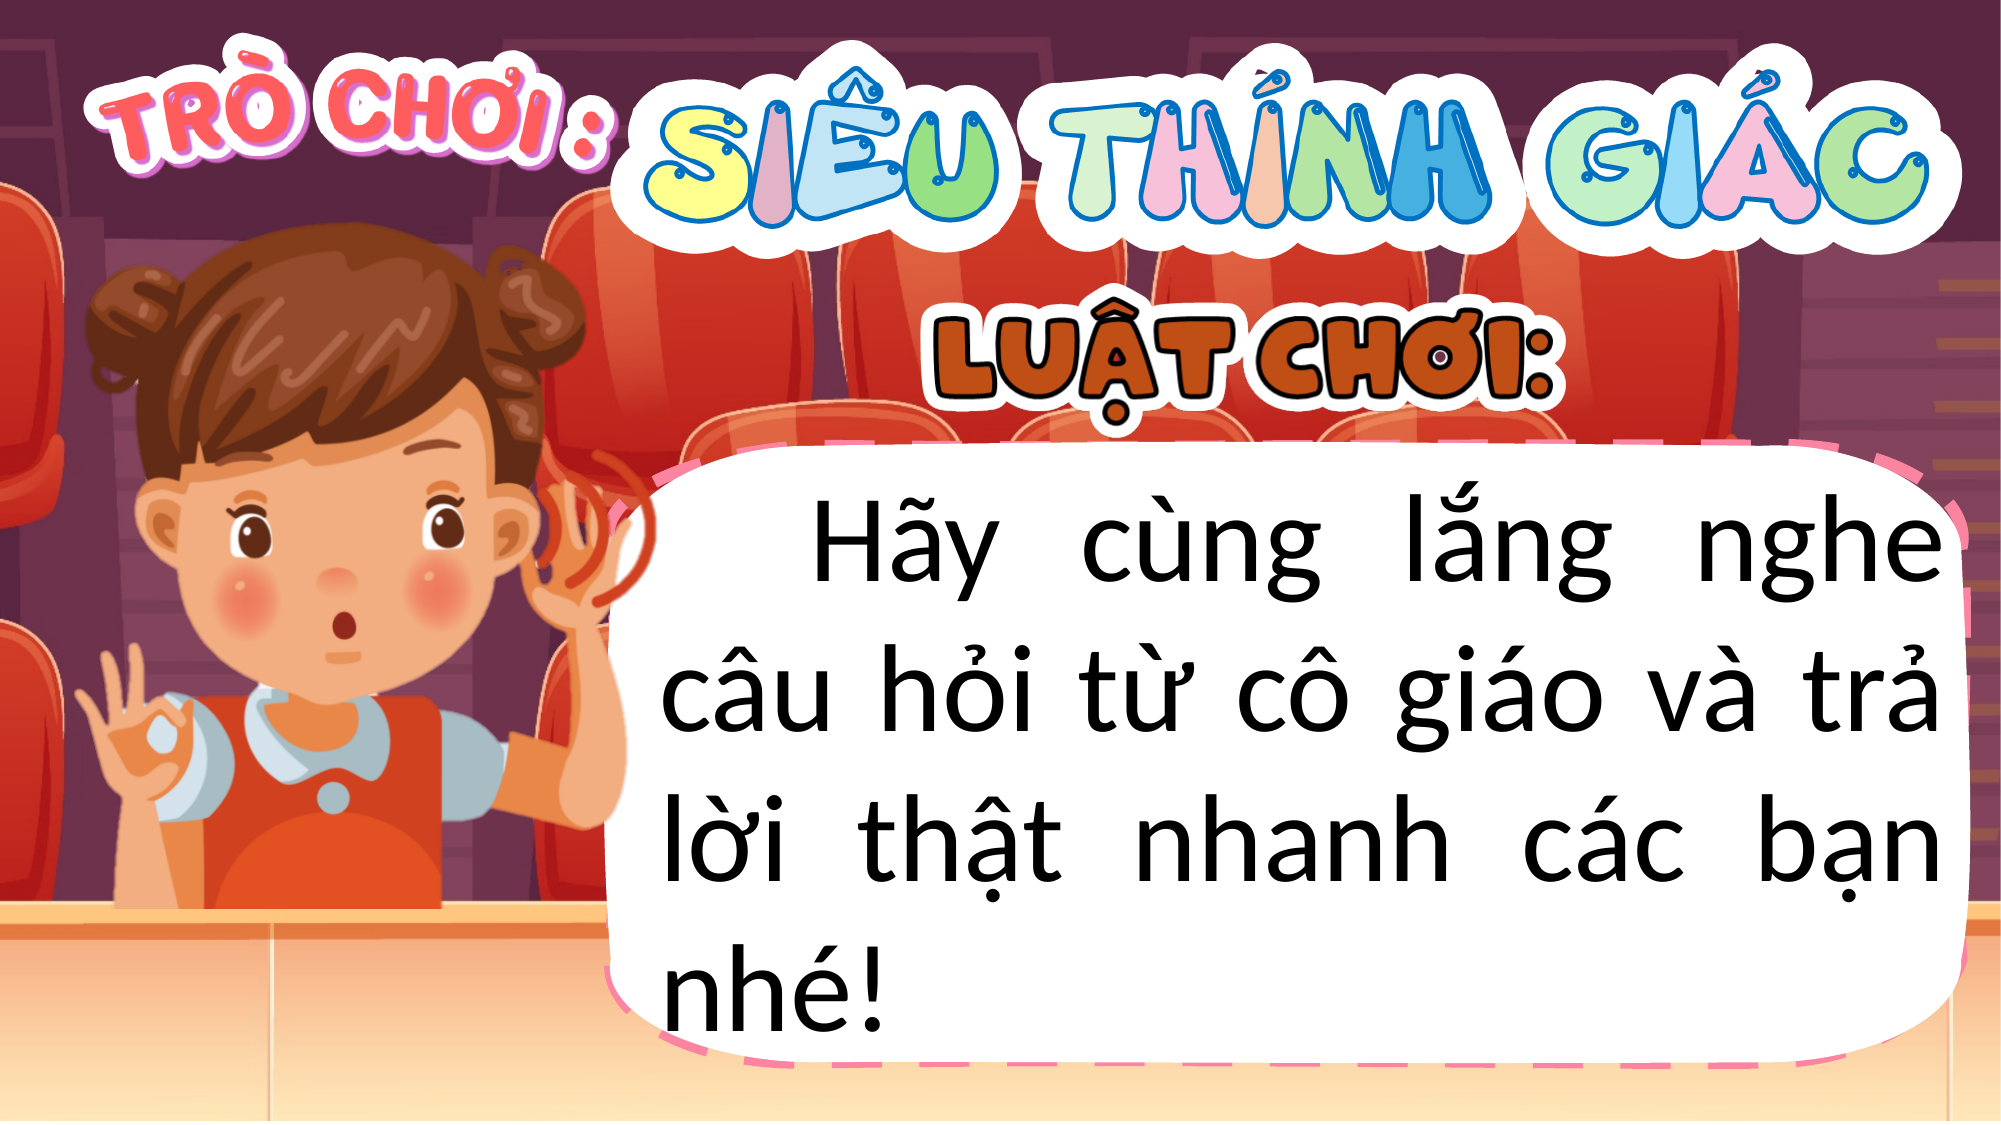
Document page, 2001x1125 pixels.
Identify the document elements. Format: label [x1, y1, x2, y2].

picture [0, 0, 2001, 1122]
text_box [58, 336, 1962, 1071]
